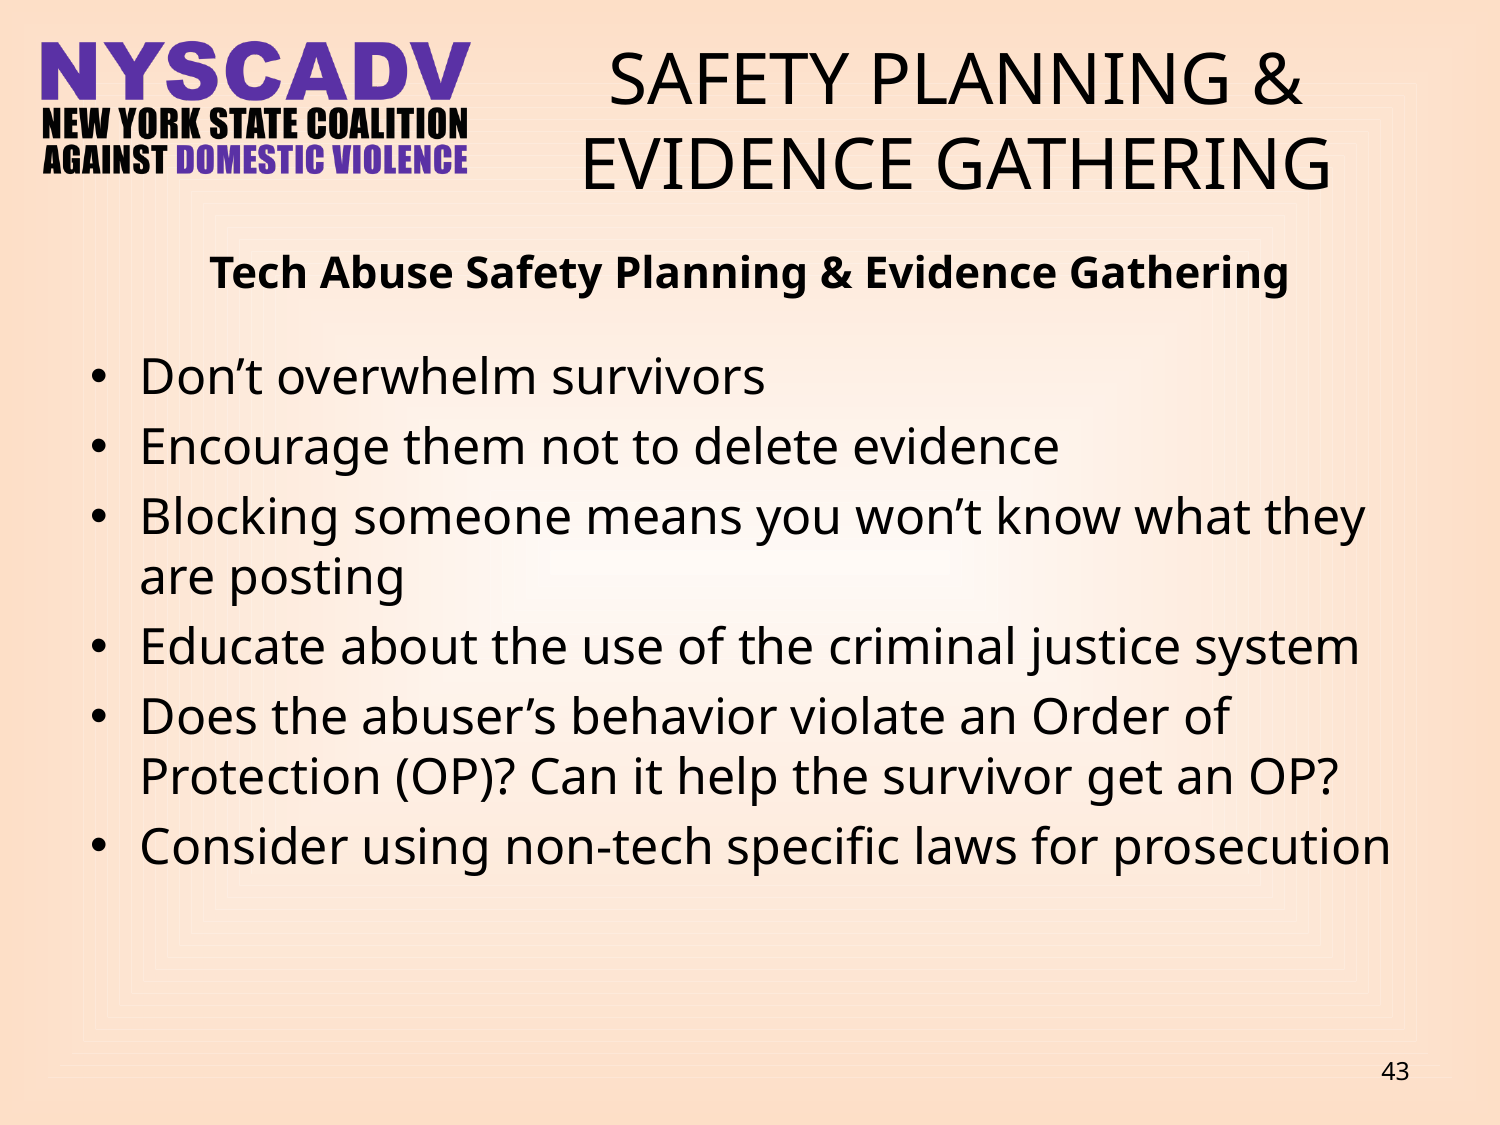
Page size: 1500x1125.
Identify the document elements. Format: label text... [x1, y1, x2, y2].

picture [30, 29, 486, 187]
slide_number 43 [1074, 1042, 1425, 1103]
title SAFETY PLANNING & EVIDENCE GATHERING [487, 24, 1425, 213]
list Tech Abuse Safety Planning & Evidence Gathering Don’t overwhelm survivors Encourage them not to delete evidence Blocking someone means you won’t know what they are posting Educate about the use of the criminal justice system Does the abuser’s behavior violate an Order of Protection (OP)? Can it help the survivor get an OP? Consider using non-tech specific laws for prosecution [75, 237, 1425, 1013]
